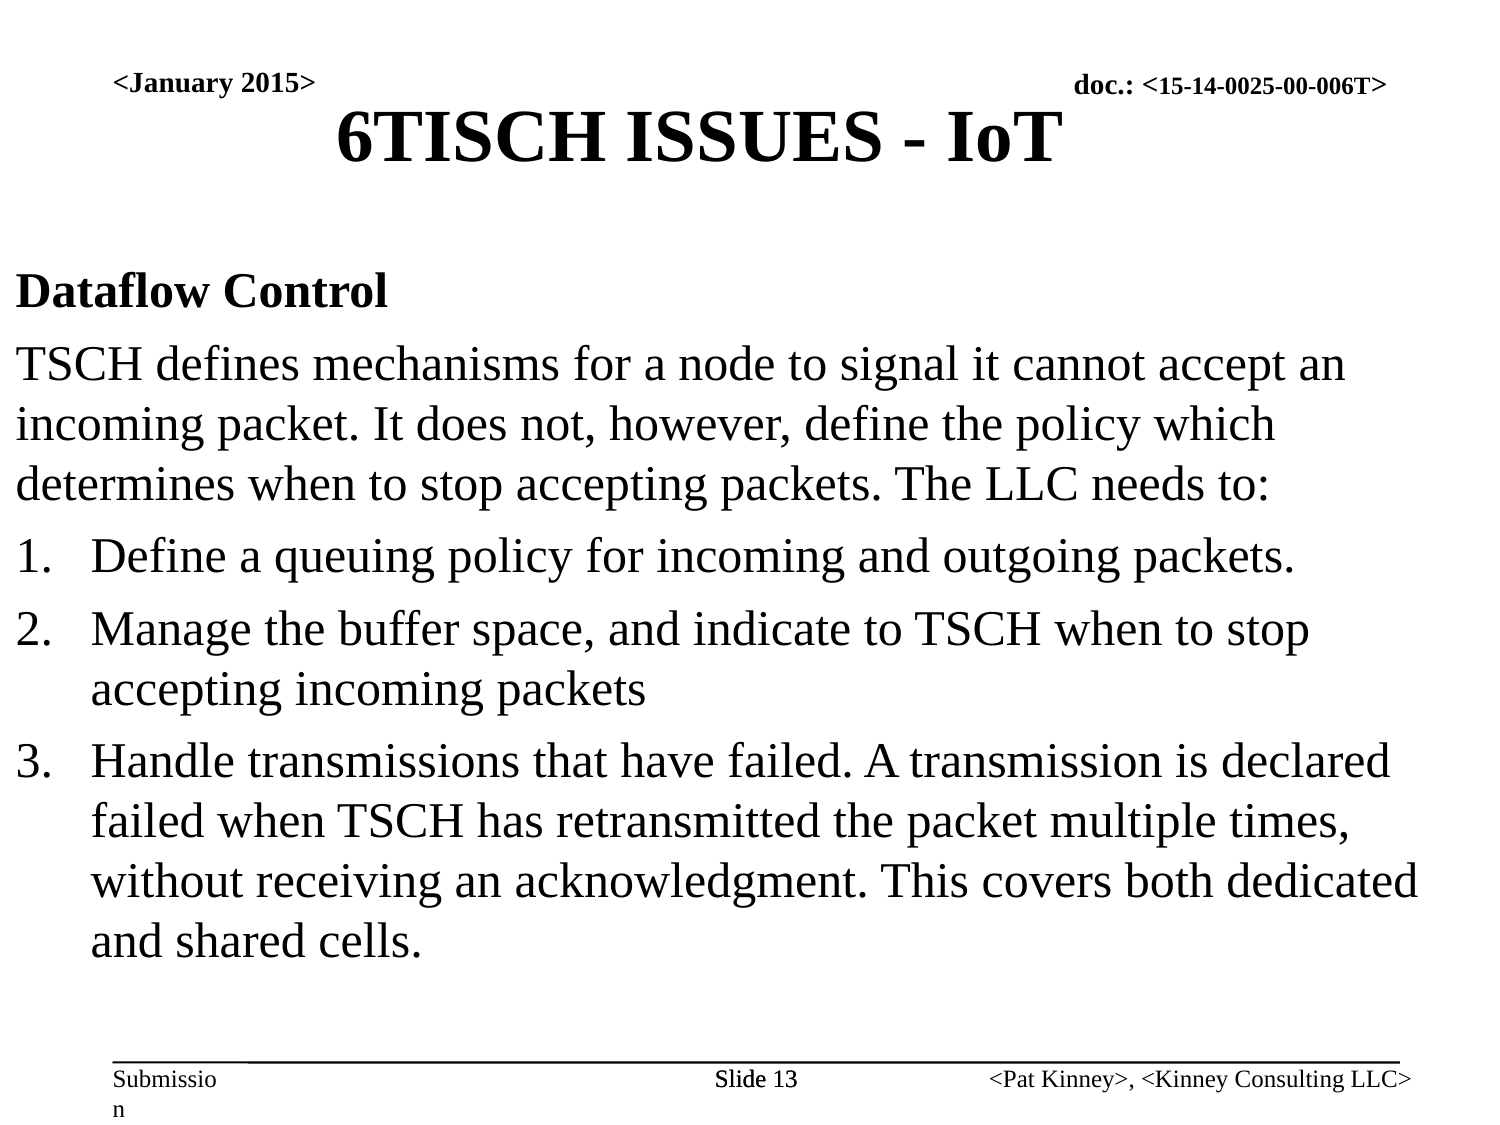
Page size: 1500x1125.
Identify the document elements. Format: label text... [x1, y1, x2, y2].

text_box Slide 13 [675, 1062, 838, 1093]
footer <Pat Kinney>, <Kinney Consulting LLC> [899, 1061, 1413, 1093]
text_box Dataflow Control TSCH defines mechanisms for a node to signal it cannot accept an incoming packet. It does not, however, define the policy which determines when to stop accepting packets. The LLC needs to: Define a queuing policy for incoming and outgoing packets. Manage the buffer space, and indicate to TSCH when to stop accepting incoming packets Handle transmissions that have failed. A transmission is declared failed when TSCH has retransmitted the packet multiple times, without receiving an acknowledgment. This covers both dedicated and shared cells. [0, 399, 1450, 975]
title 6TISCH ISSUES - IoT [62, 50, 1338, 213]
